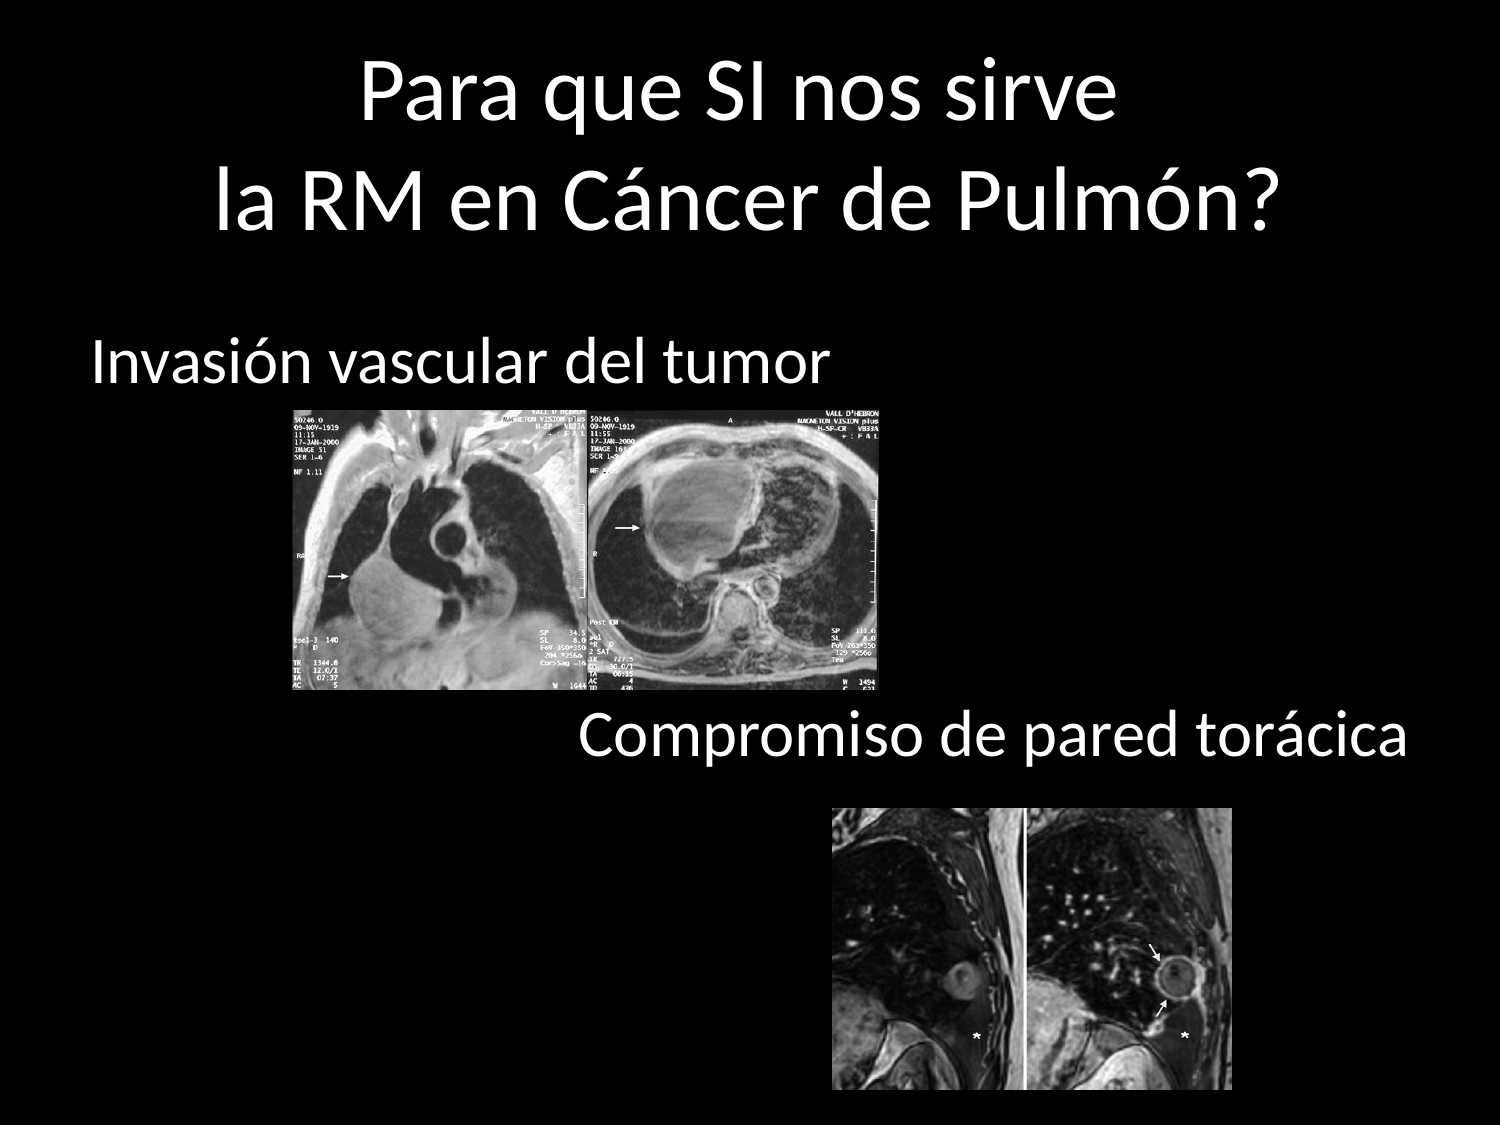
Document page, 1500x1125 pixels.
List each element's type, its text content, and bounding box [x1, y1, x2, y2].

list Invasión vascular del tumor Compromiso de pared torácica [74, 309, 1426, 1053]
picture [292, 409, 880, 690]
picture [831, 808, 1233, 1091]
title Para que SI nos sirve la RM en Cáncer de Pulmón? [74, 44, 1426, 233]
